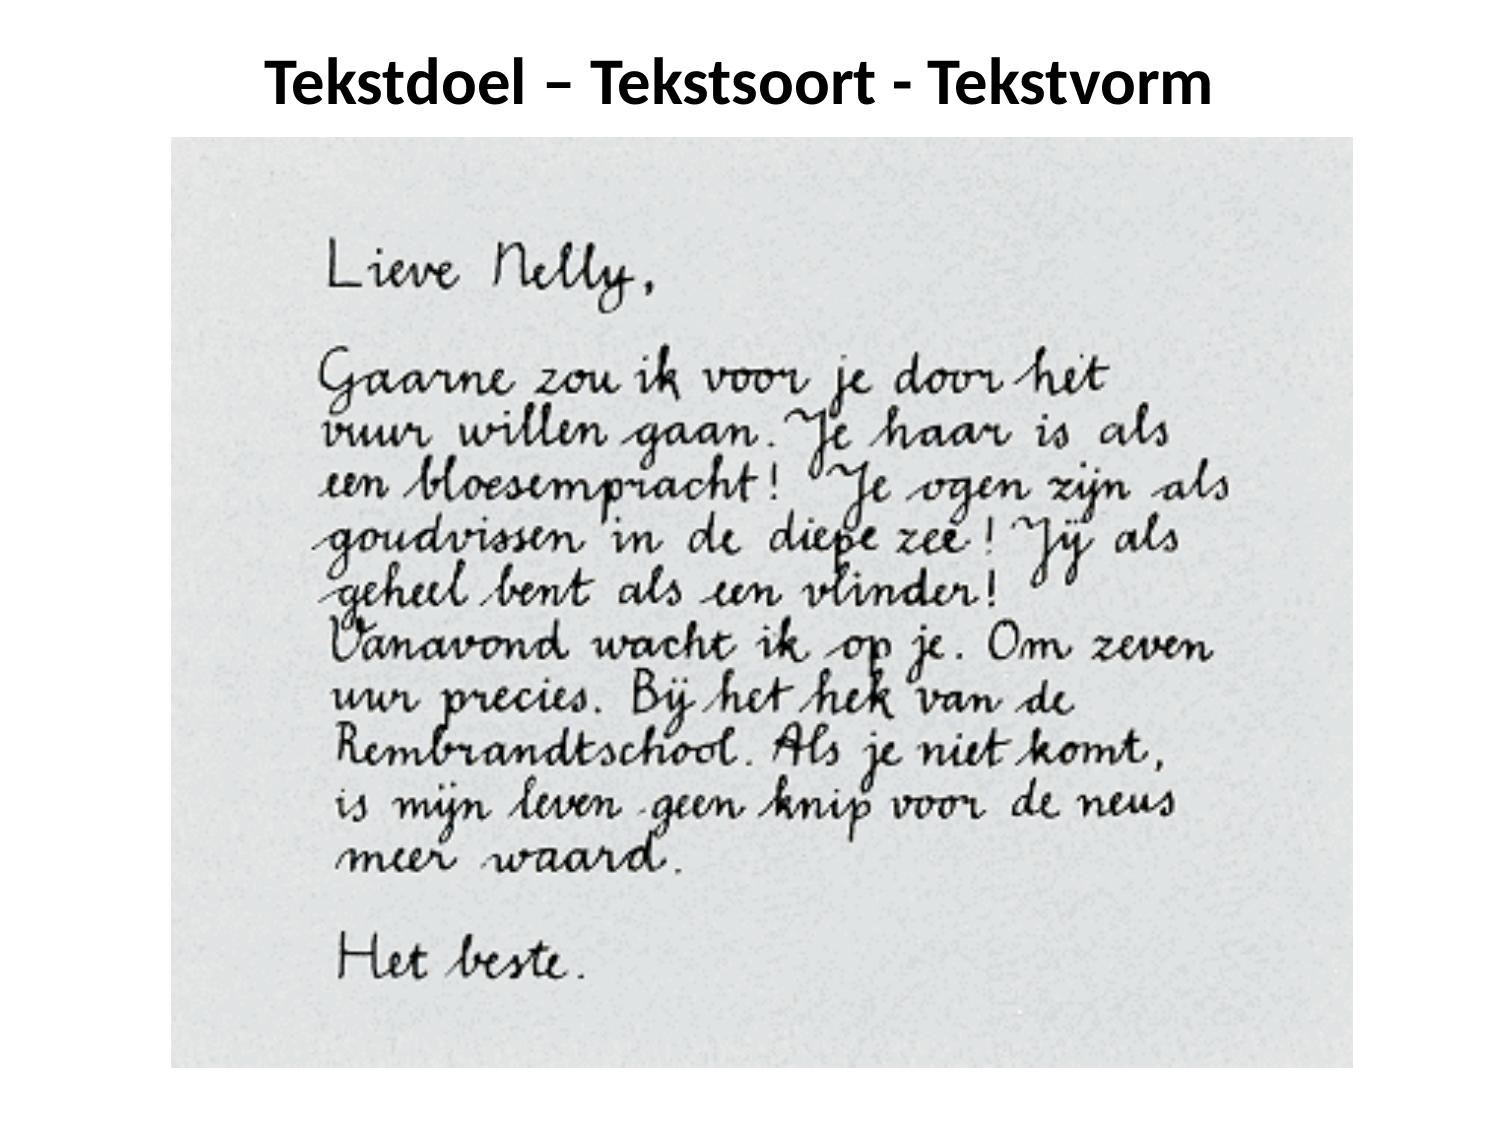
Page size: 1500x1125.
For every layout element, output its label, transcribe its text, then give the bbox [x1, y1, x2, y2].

title Tekstdoel – Tekstsoort - Tekstvorm [64, 0, 1415, 172]
picture [170, 136, 1353, 1068]
